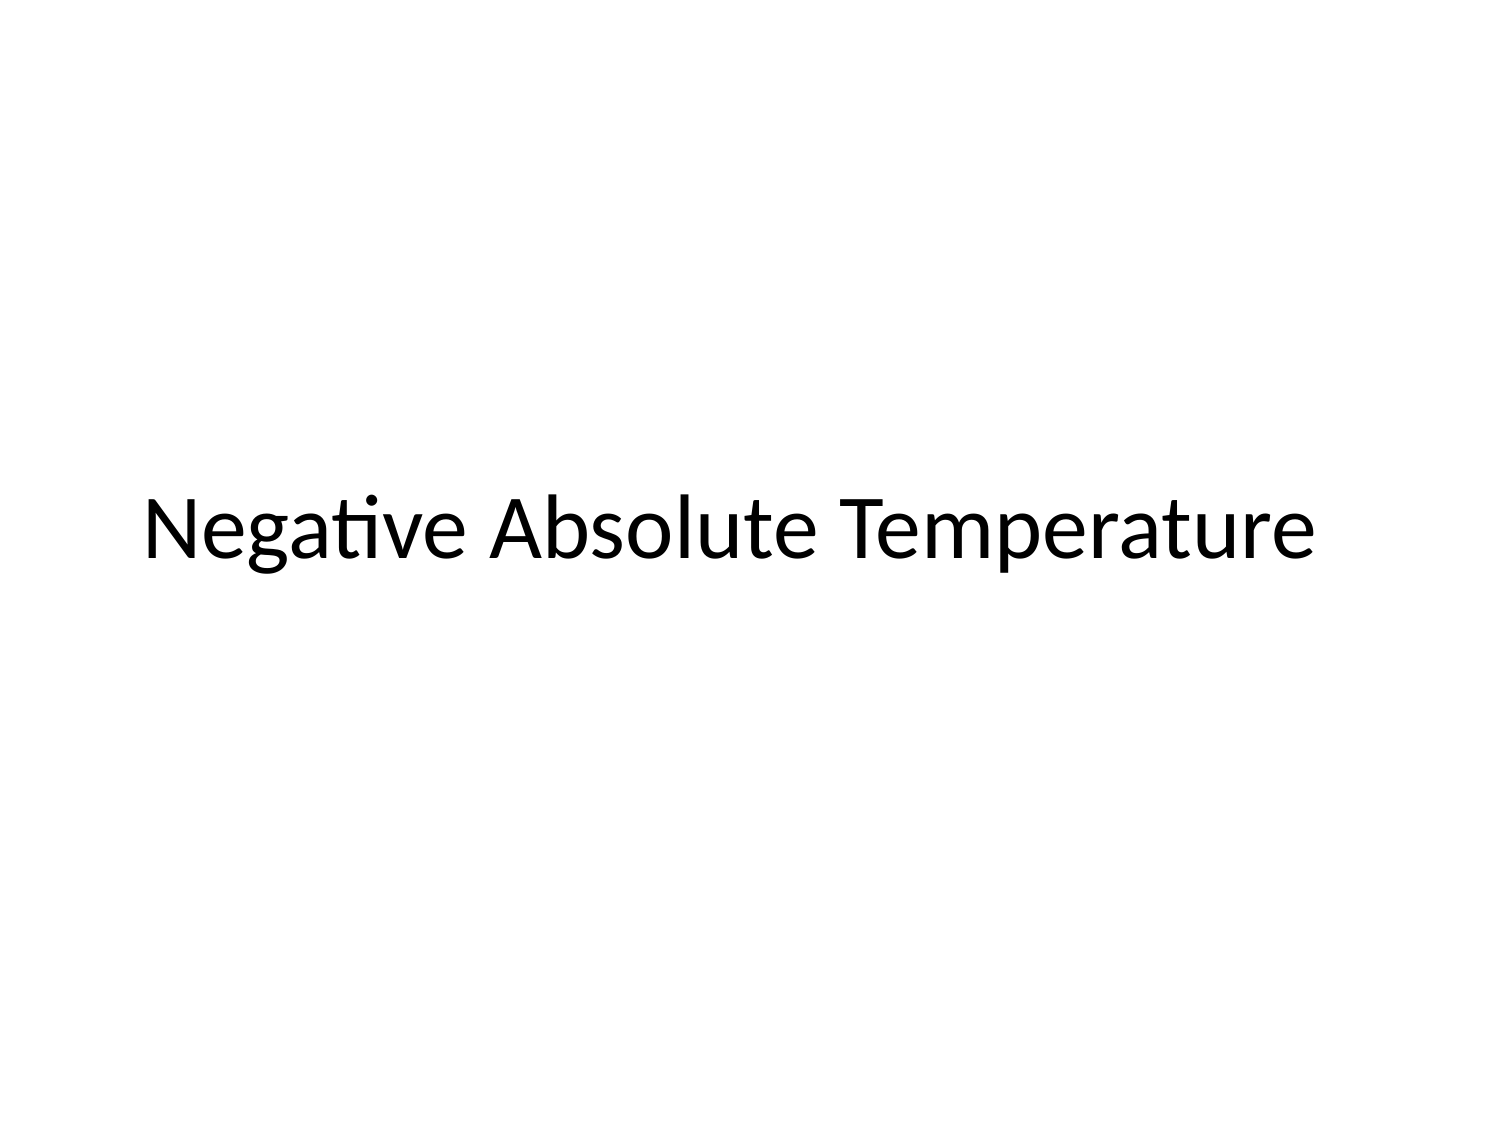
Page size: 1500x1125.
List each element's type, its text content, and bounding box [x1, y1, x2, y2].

title Negative Absolute Temperature [55, 427, 1406, 616]
